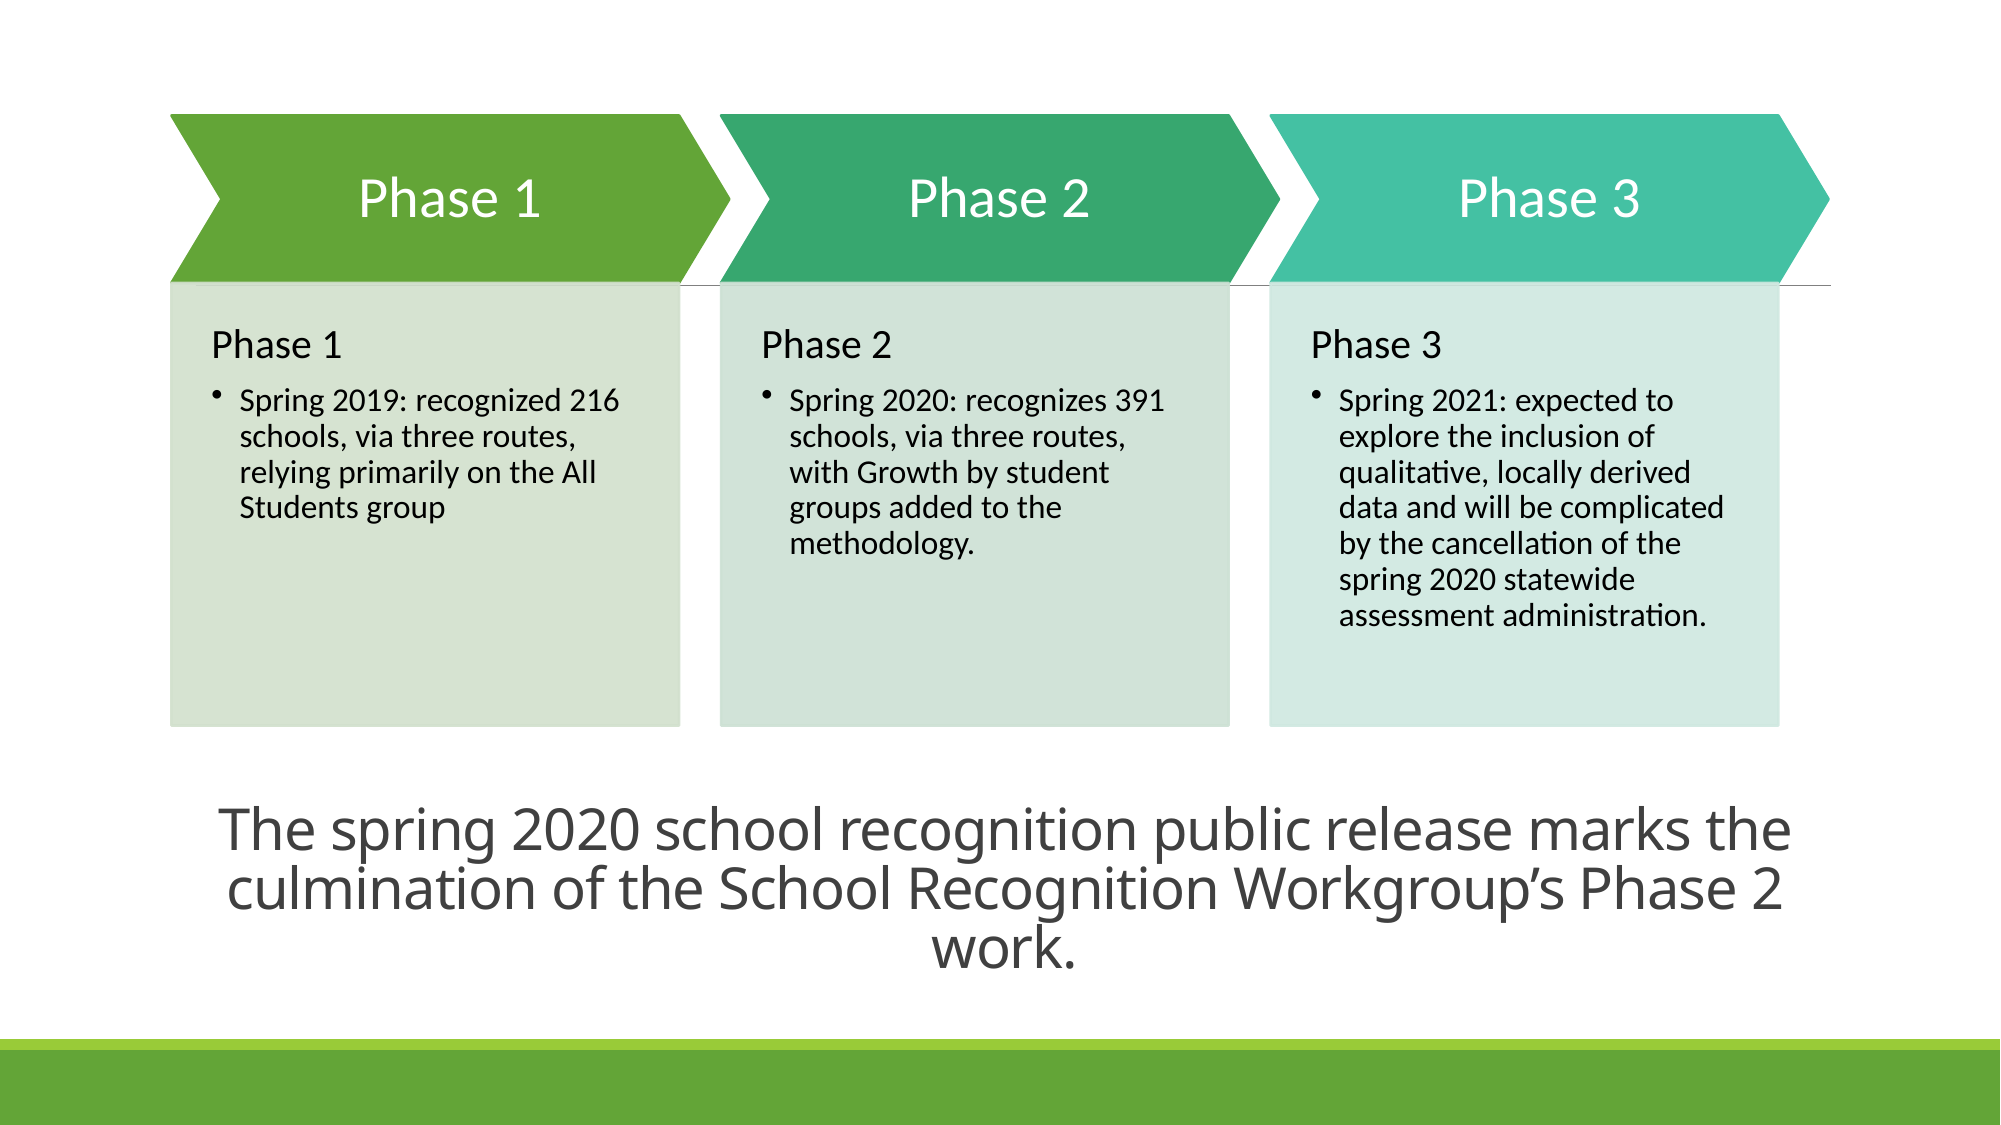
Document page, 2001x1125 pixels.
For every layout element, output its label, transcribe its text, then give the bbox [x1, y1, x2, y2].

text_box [169, 111, 1831, 730]
title The spring 2020 school recognition public release marks the culmination of the School Recognition Workgroup’s Phase 2 work. [180, 794, 1830, 990]
